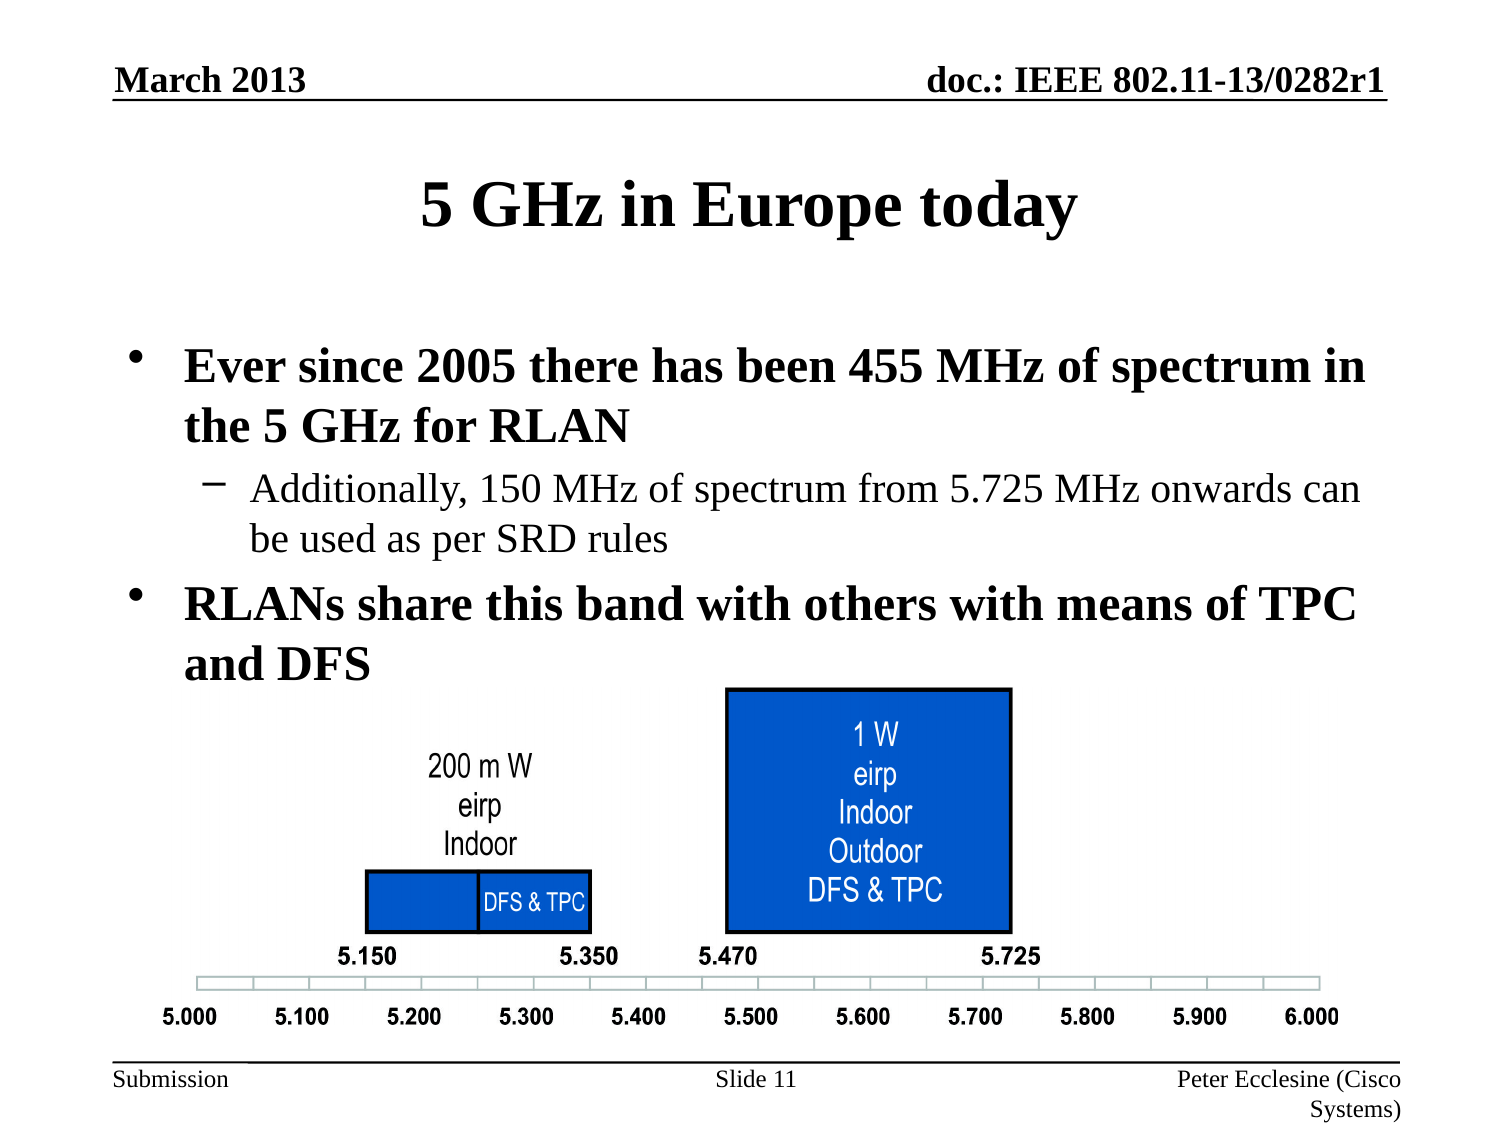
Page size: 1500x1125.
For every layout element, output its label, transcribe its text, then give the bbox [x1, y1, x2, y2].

picture [162, 687, 1338, 1026]
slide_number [114, 54, 309, 101]
list Ever since 2005 there has been 455 MHz of spectrum in the 5 GHz for RLAN Additionally, 150 MHz of spectrum from 5.725 MHz onwards can be used as per SRD rules RLANs share this band with others with means of TPC and DFS [112, 324, 1388, 1001]
slide_number Slide 11 [712, 1061, 800, 1093]
title 5 GHz in Europe today [112, 112, 1388, 288]
footer Peter Ecclesine (Cisco Systems) [1164, 1061, 1402, 1093]
